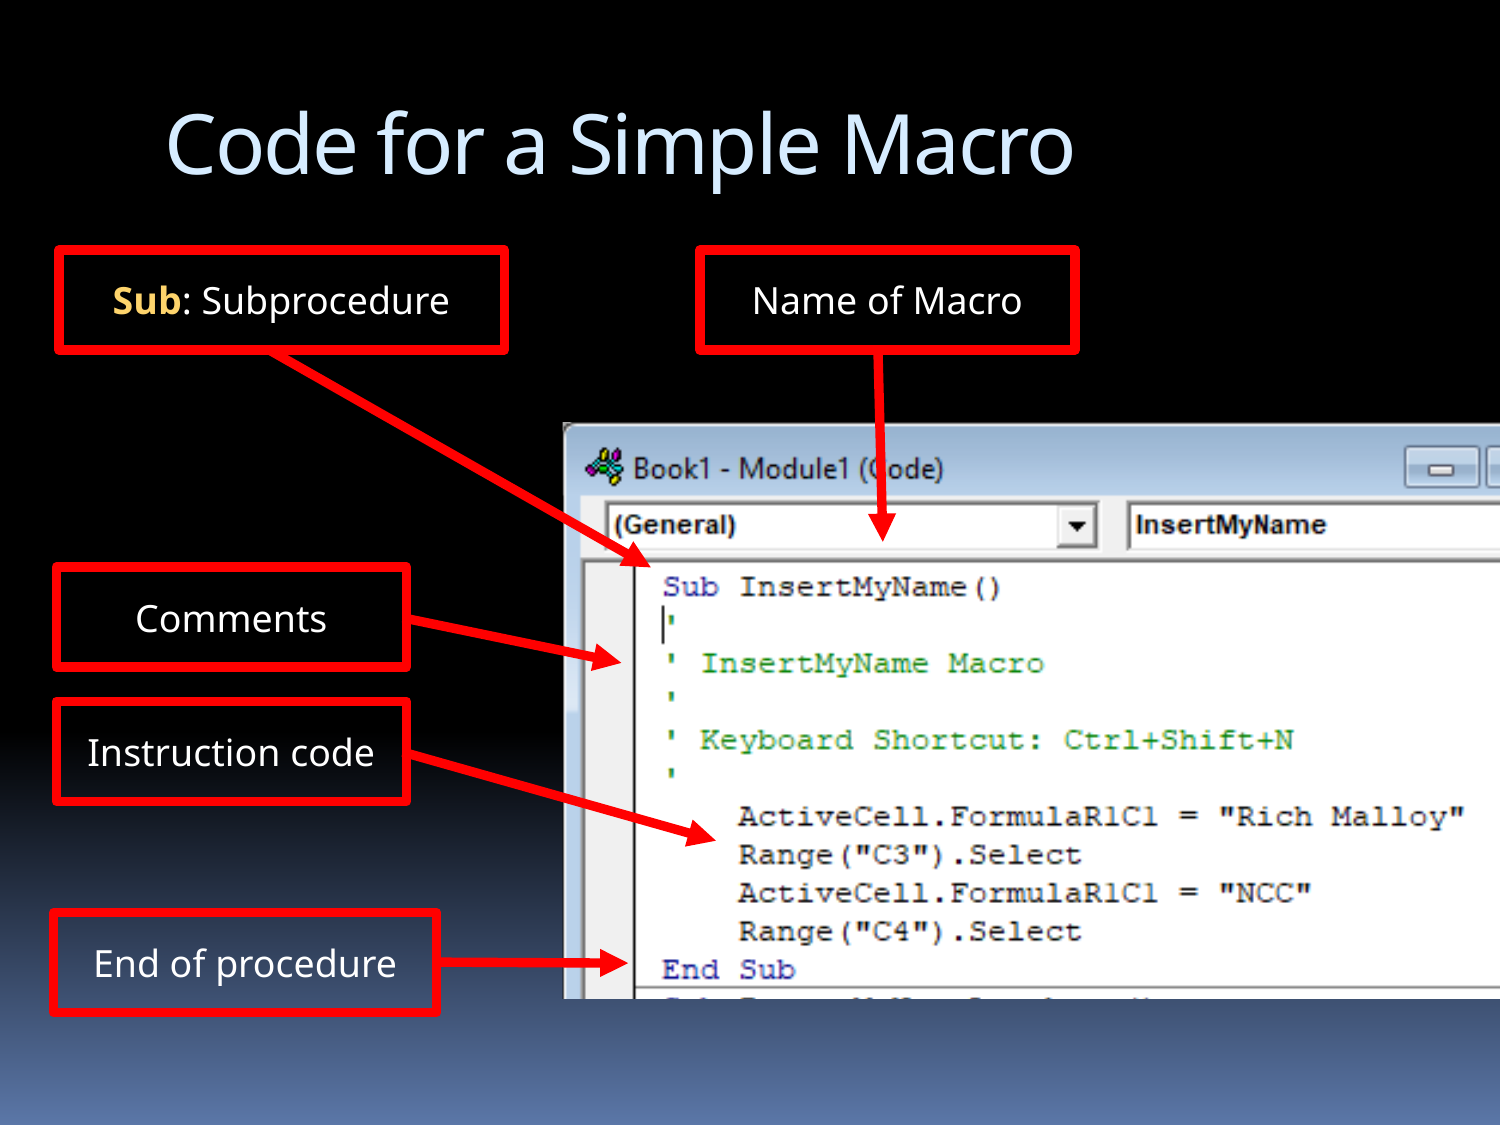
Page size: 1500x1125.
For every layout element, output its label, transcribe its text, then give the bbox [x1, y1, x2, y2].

text_box End of procedure [52, 911, 554, 1014]
text_box Sub: Subprocedure [57, 248, 554, 515]
picture [561, 421, 1500, 999]
text_box Instruction code [55, 700, 554, 803]
text_box Comments [55, 566, 554, 669]
title Code for a Simple Macro [150, 83, 1425, 234]
text_box Name of Macro [698, 248, 1076, 413]
